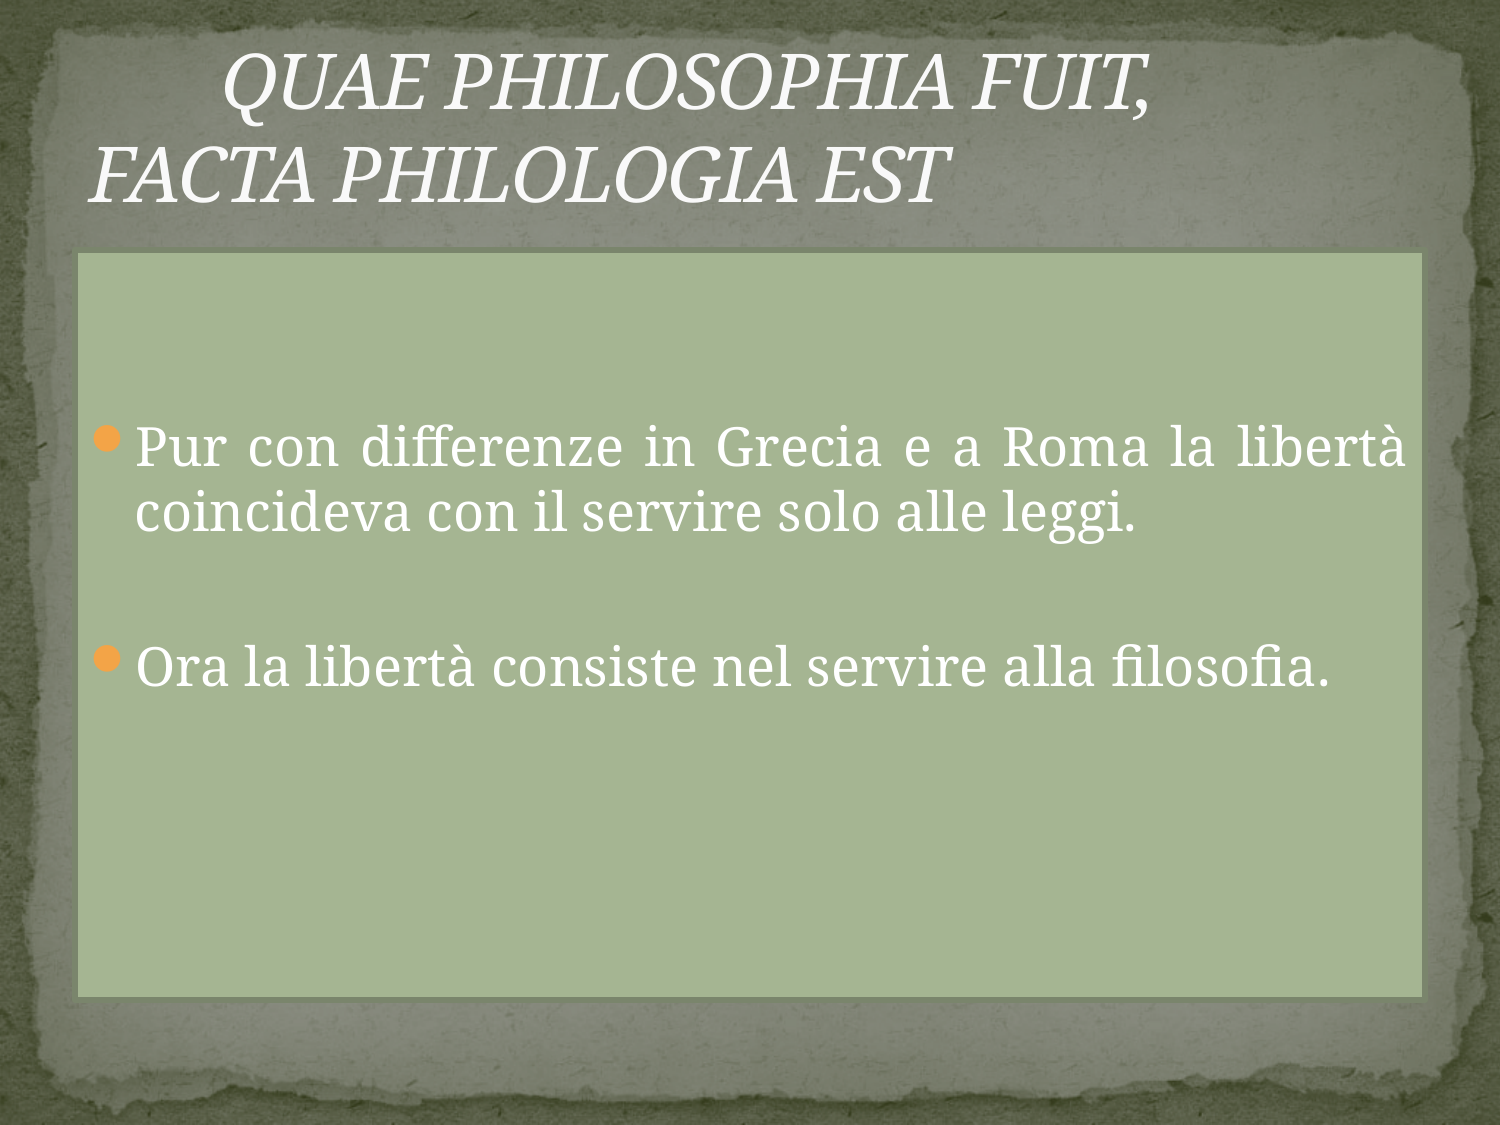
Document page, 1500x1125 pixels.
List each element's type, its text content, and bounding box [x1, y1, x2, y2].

title QUAE PHILOSOPHIA FUIT, FACTA PHILOLOGIA EST [74, 24, 1425, 225]
list Pur con differenze in Grecia e a Roma la libertà coincideva con il servire solo alle leggi. Ora la libertà consiste nel servire alla filosofia. [72, 247, 1428, 1003]
